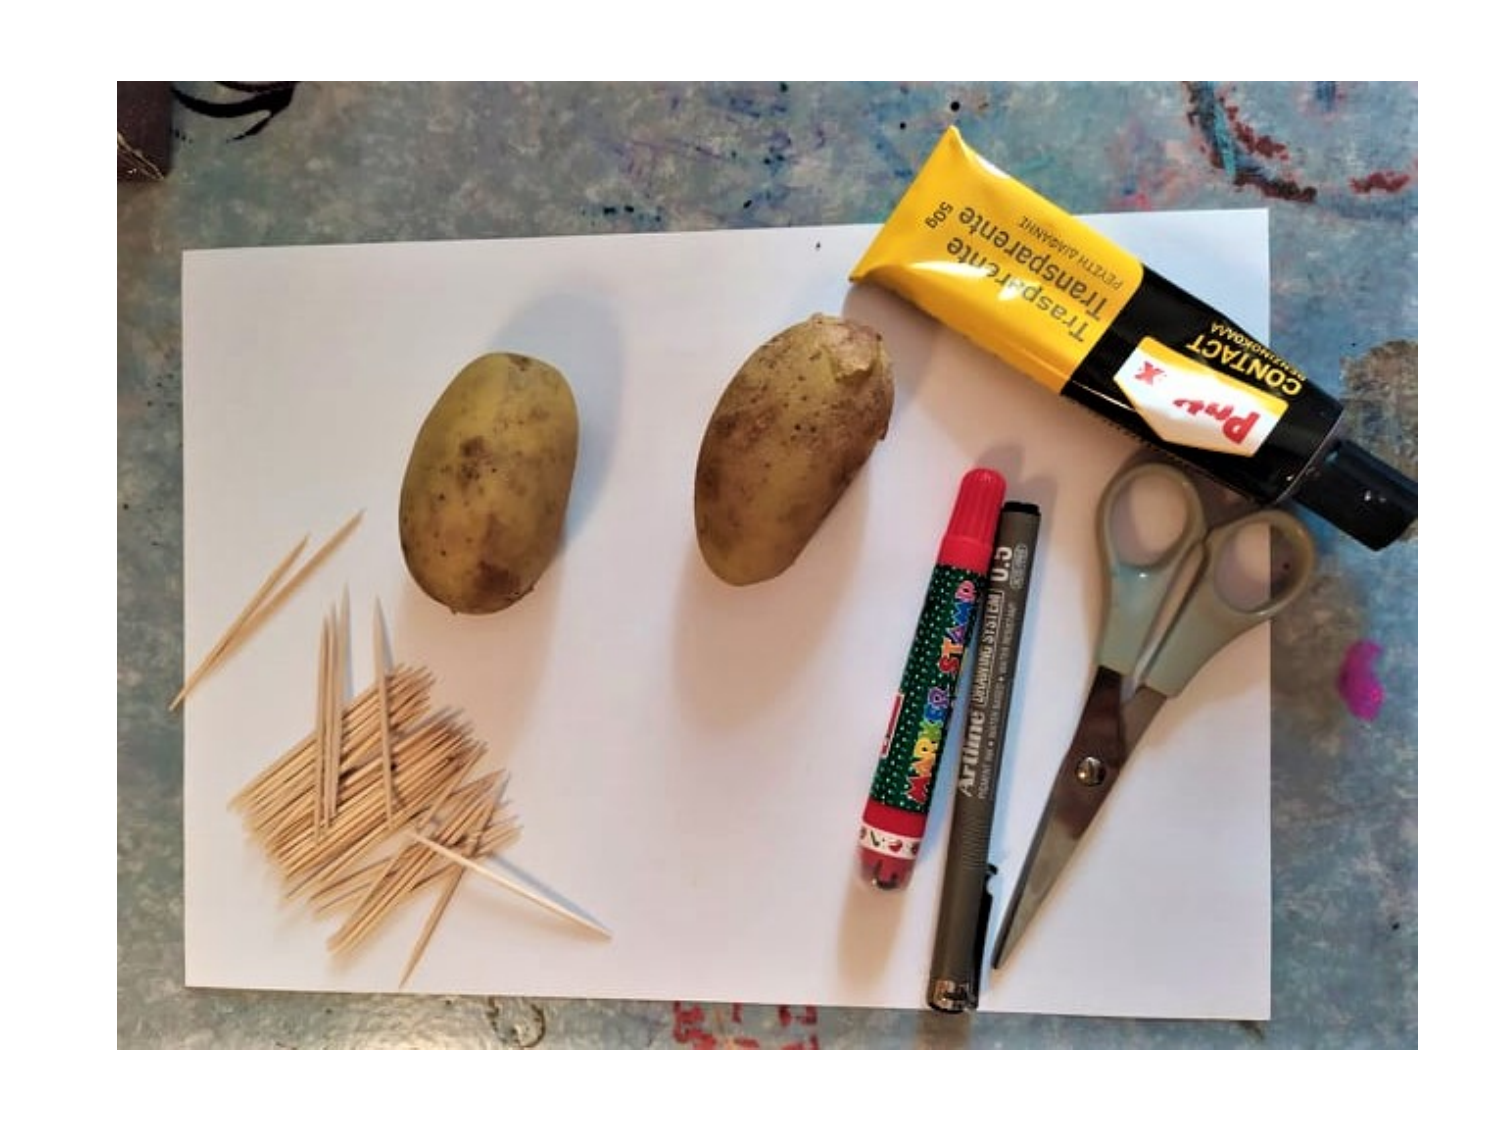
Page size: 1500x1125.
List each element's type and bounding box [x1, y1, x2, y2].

list [116, 81, 1418, 1050]
